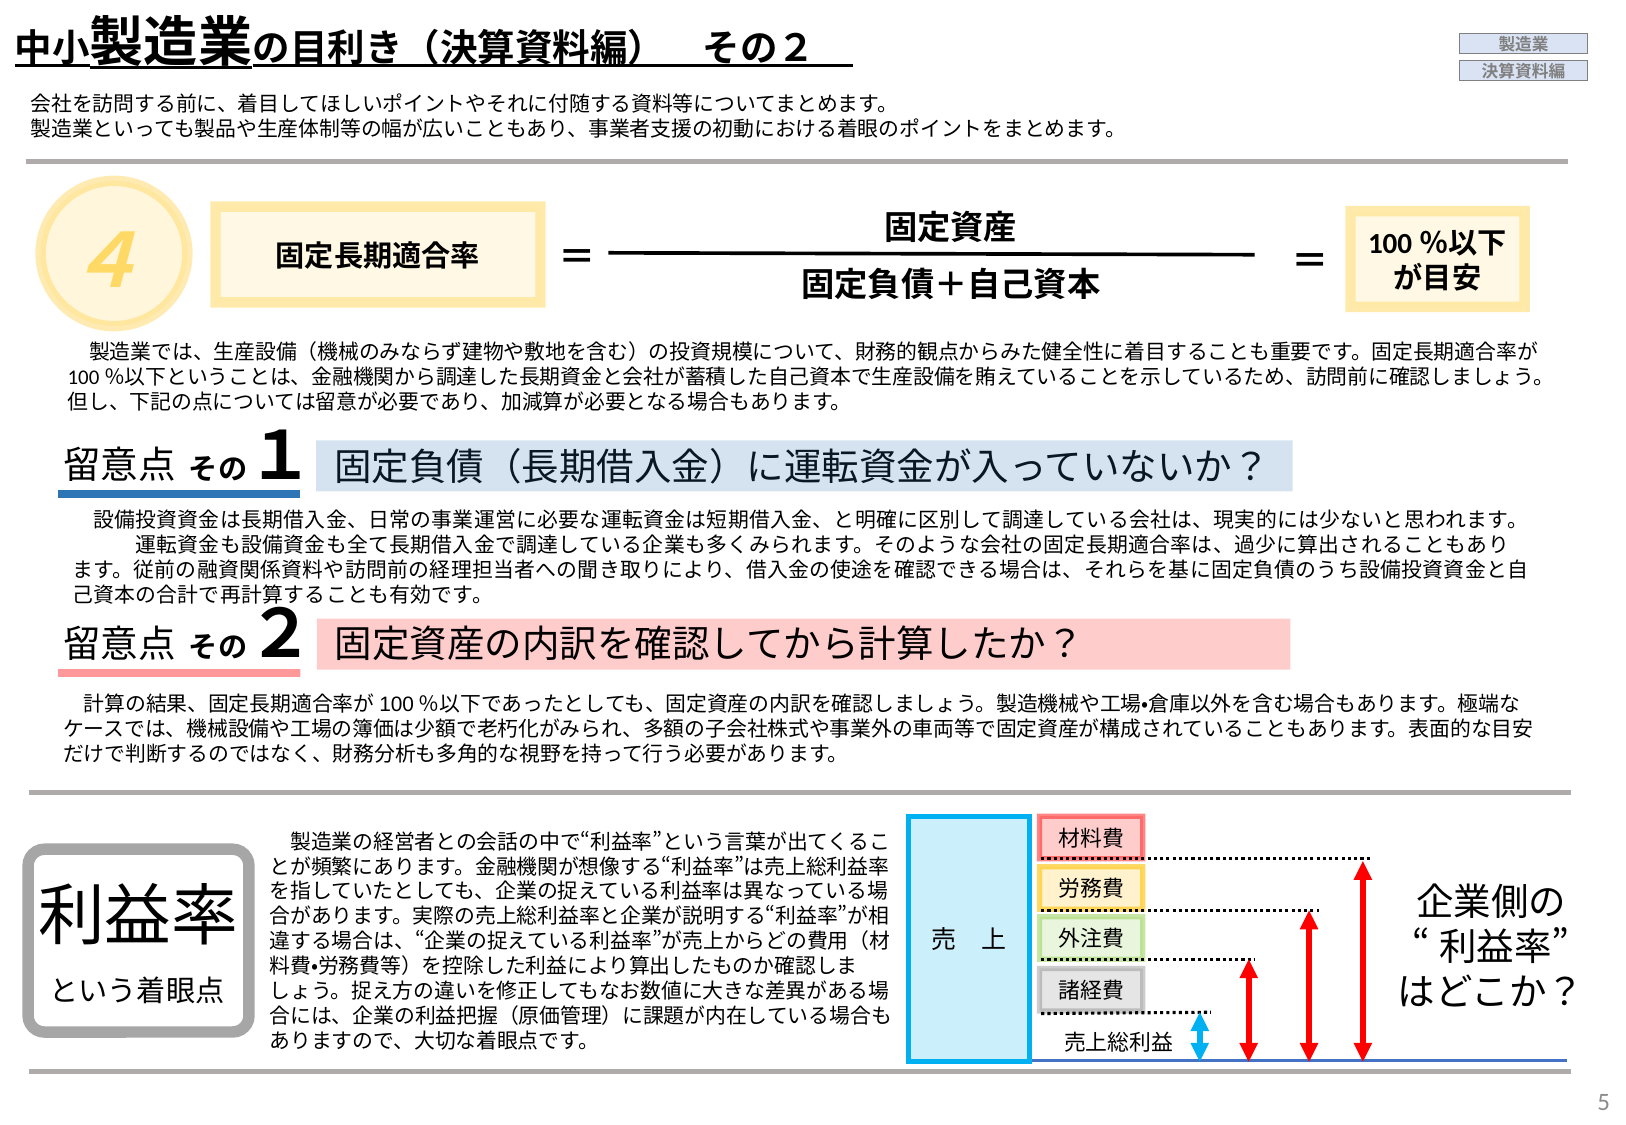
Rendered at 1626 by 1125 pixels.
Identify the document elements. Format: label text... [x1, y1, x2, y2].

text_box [40, 180, 1525, 327]
text_box 計算の結果、固定長期適合率が100％以下であったとしても、固定資産の内訳を確認しましょう。製造機械や工場・倉庫以外を含む場合もあります。極端なケースでは、機械設備や工場の簿価は少額で老朽化がみられ、多額の子会社株式や事業外の車両等で固定資産が構成されていることもあります。表面的な目安だけで判断するのではなく、財務分析も多角的な視野を持って行う必要があります。 [48, 683, 1556, 774]
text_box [48, 405, 478, 501]
text_box 設備投資資金は長期借入金、日常の事業運営に必要な運転資金は短期借入金、と明確に区別して調達している会社は、現実的には少ないと思われます。 運転資金も設備資金も全て長期借入金で調達している企業も多くみられます。そのような会社の固定長期適合率は、過少に算出されることもあります。従前の融資関係資料や訪問前の経理担当者への聞き取りにより、借入金の使途を確認できる場合は、それらを基に固定負債のうち設備投資資金と自己資本の合計で再計算することも有効です。 [57, 499, 1545, 615]
text_box 製造業の経営者との会話の中で“利益率”という言葉が出てくることが頻繁にあります。金融機関が想像する“利益率”は売上総利益率を指していたとしても、企業の捉えている利益率は異なっている場合があります。実際の売上総利益率と企業が説明する“利益率”が相違する場合は、“企業の捉えている利益率”が売上からどの費用（材料費・労務費等）を控除した利益により算出したものか確認しましょう。捉え方の違いを修正してもなお数値に大きな差異がある場合には、企業の利益把握（原価管理）に課題が内在している場合もありますので、大切な着眼点です。 [255, 820, 906, 1061]
text_box 中小製造業の目利き（決算資料編） その２ [0, 0, 1058, 80]
text_box 企業側の “利益率” はどこか？ [1371, 870, 1612, 1021]
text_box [908, 816, 1371, 1064]
text_box 製造業では、生産設備（機械のみならず建物や敷地を含む）の投資規模について、財務的観点からみた健全性に着目することも重要です。固定長期適合率が100％以下ということは、金融機関から調達した長期資金と会社が蓄積した自己資本で生産設備を賄えていることを示しているため、訪問前に確認しましょう。但し、下記の点については留意が必要であり、加減算が必要となる場合もあります。 [52, 330, 1575, 422]
text_box 会社を訪問する前に、着目してほしいポイントやそれに付随する資料等についてまとめます。 製造業といっても製品や生産体制等の幅が広いこともあり、事業者支援の初動における着眼のポイントをまとめます。 [16, 83, 1154, 148]
slide_number 4 [1545, 1076, 1625, 1125]
text_box 固定資産の内訳を確認してから計算したか？ [478, 615, 1294, 673]
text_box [48, 583, 478, 680]
text_box [478, 439, 1294, 492]
text_box 固定負債（長期借入金）に運転資金が入っていないか？ [478, 435, 1357, 496]
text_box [8, 849, 268, 1033]
text_box 決算資料編 [1459, 60, 1588, 81]
text_box 製造業 [1459, 33, 1588, 54]
